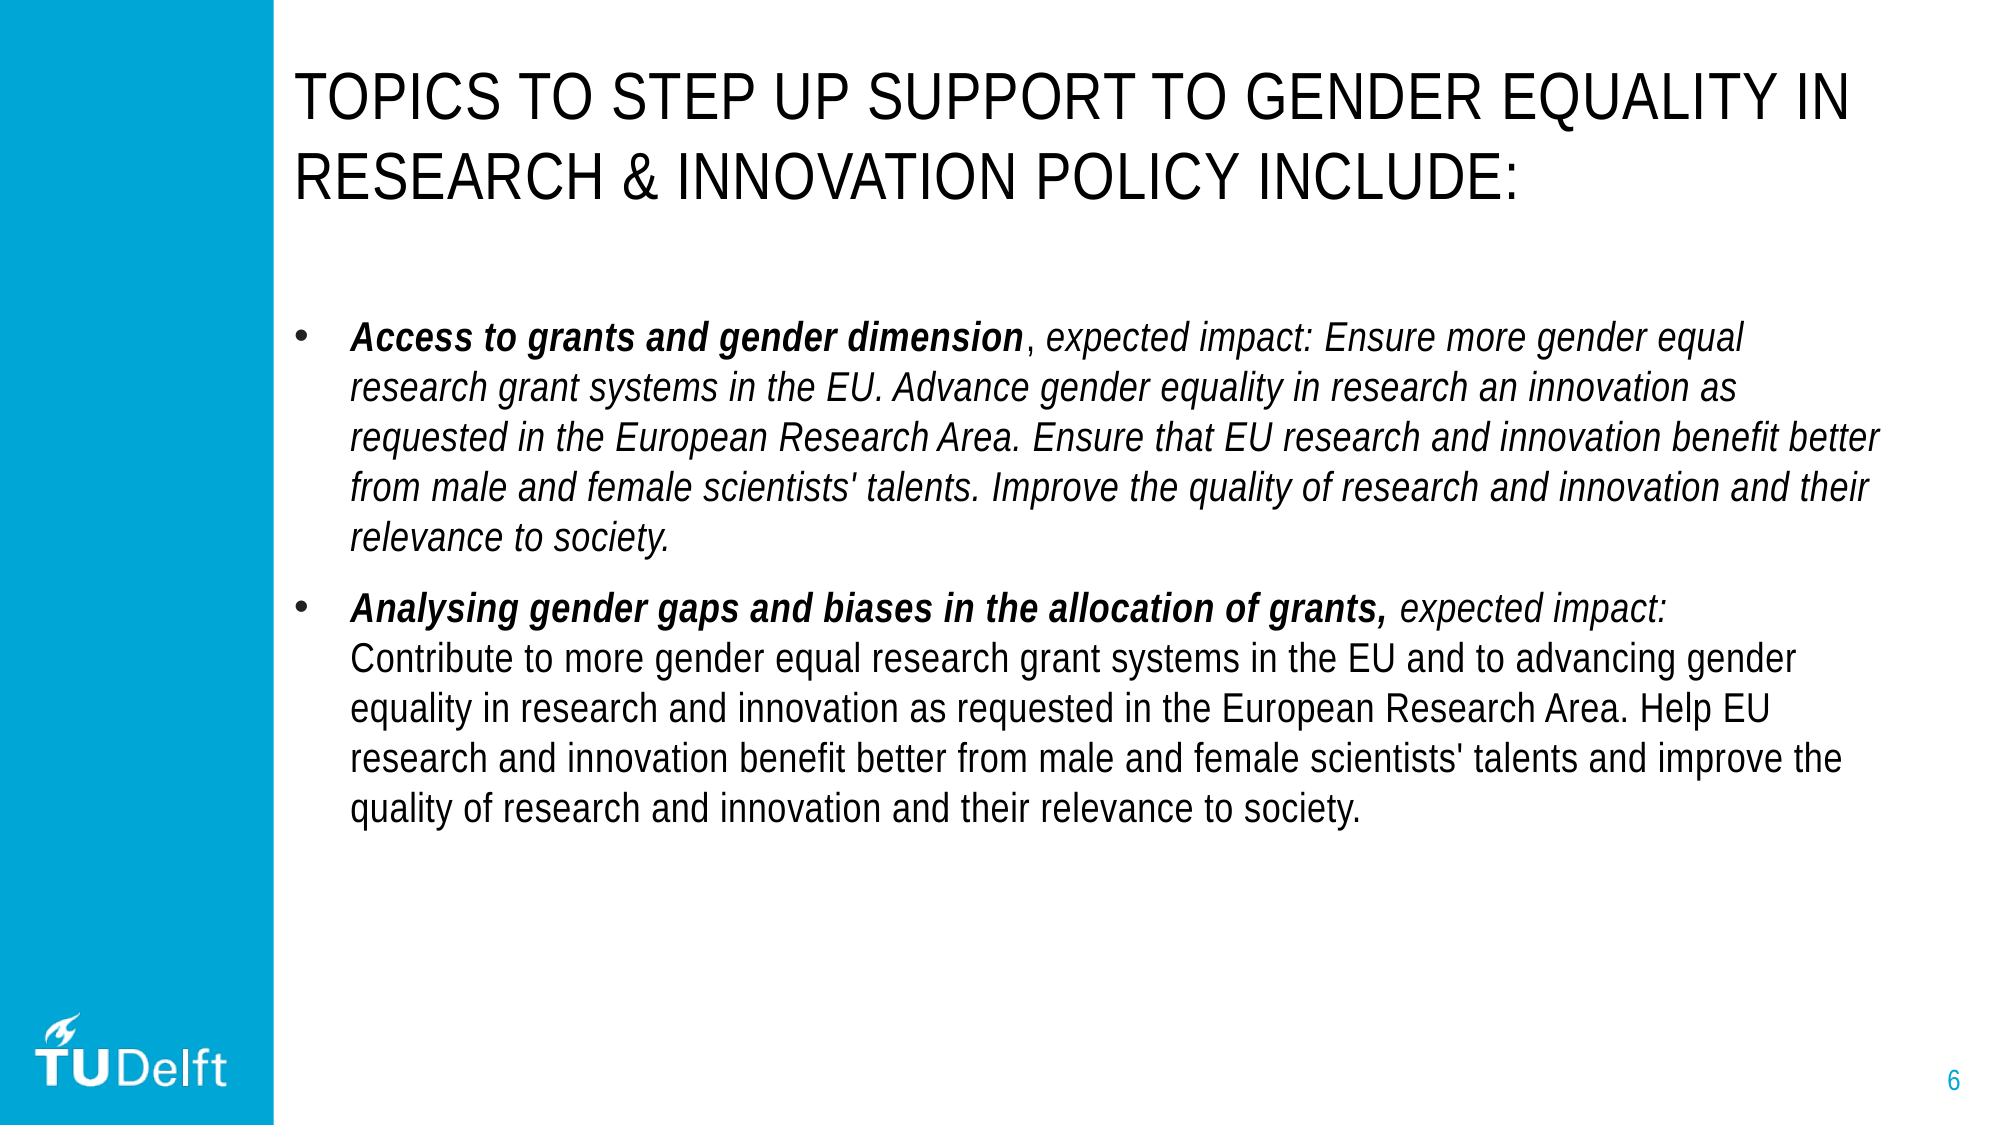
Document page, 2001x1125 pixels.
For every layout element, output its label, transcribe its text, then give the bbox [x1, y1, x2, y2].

title Topics to step up support to Gender Equality in Research & Innovation policy include: [279, 45, 1981, 233]
list Access to grants and gender dimension, expected impact: Ensure more gender equal research grant systems in the EU. Advance gender equality in research an innovation as requested in the European Research Area. Ensure that EU research and innovation benefit better from male and female scientists' talents. Improve the quality of research and innovation and their relevance to society. Analysing gender gaps and biases in the allocation of grants, expected impact: Contribute to more gender equal research grant systems in the EU and to advancing gender equality in research and innovation as requested in the European Research Area. Help EU research and innovation benefit better from male and female scientists' talents and improve the quality of research and innovation and their relevance to society. [279, 302, 1900, 917]
